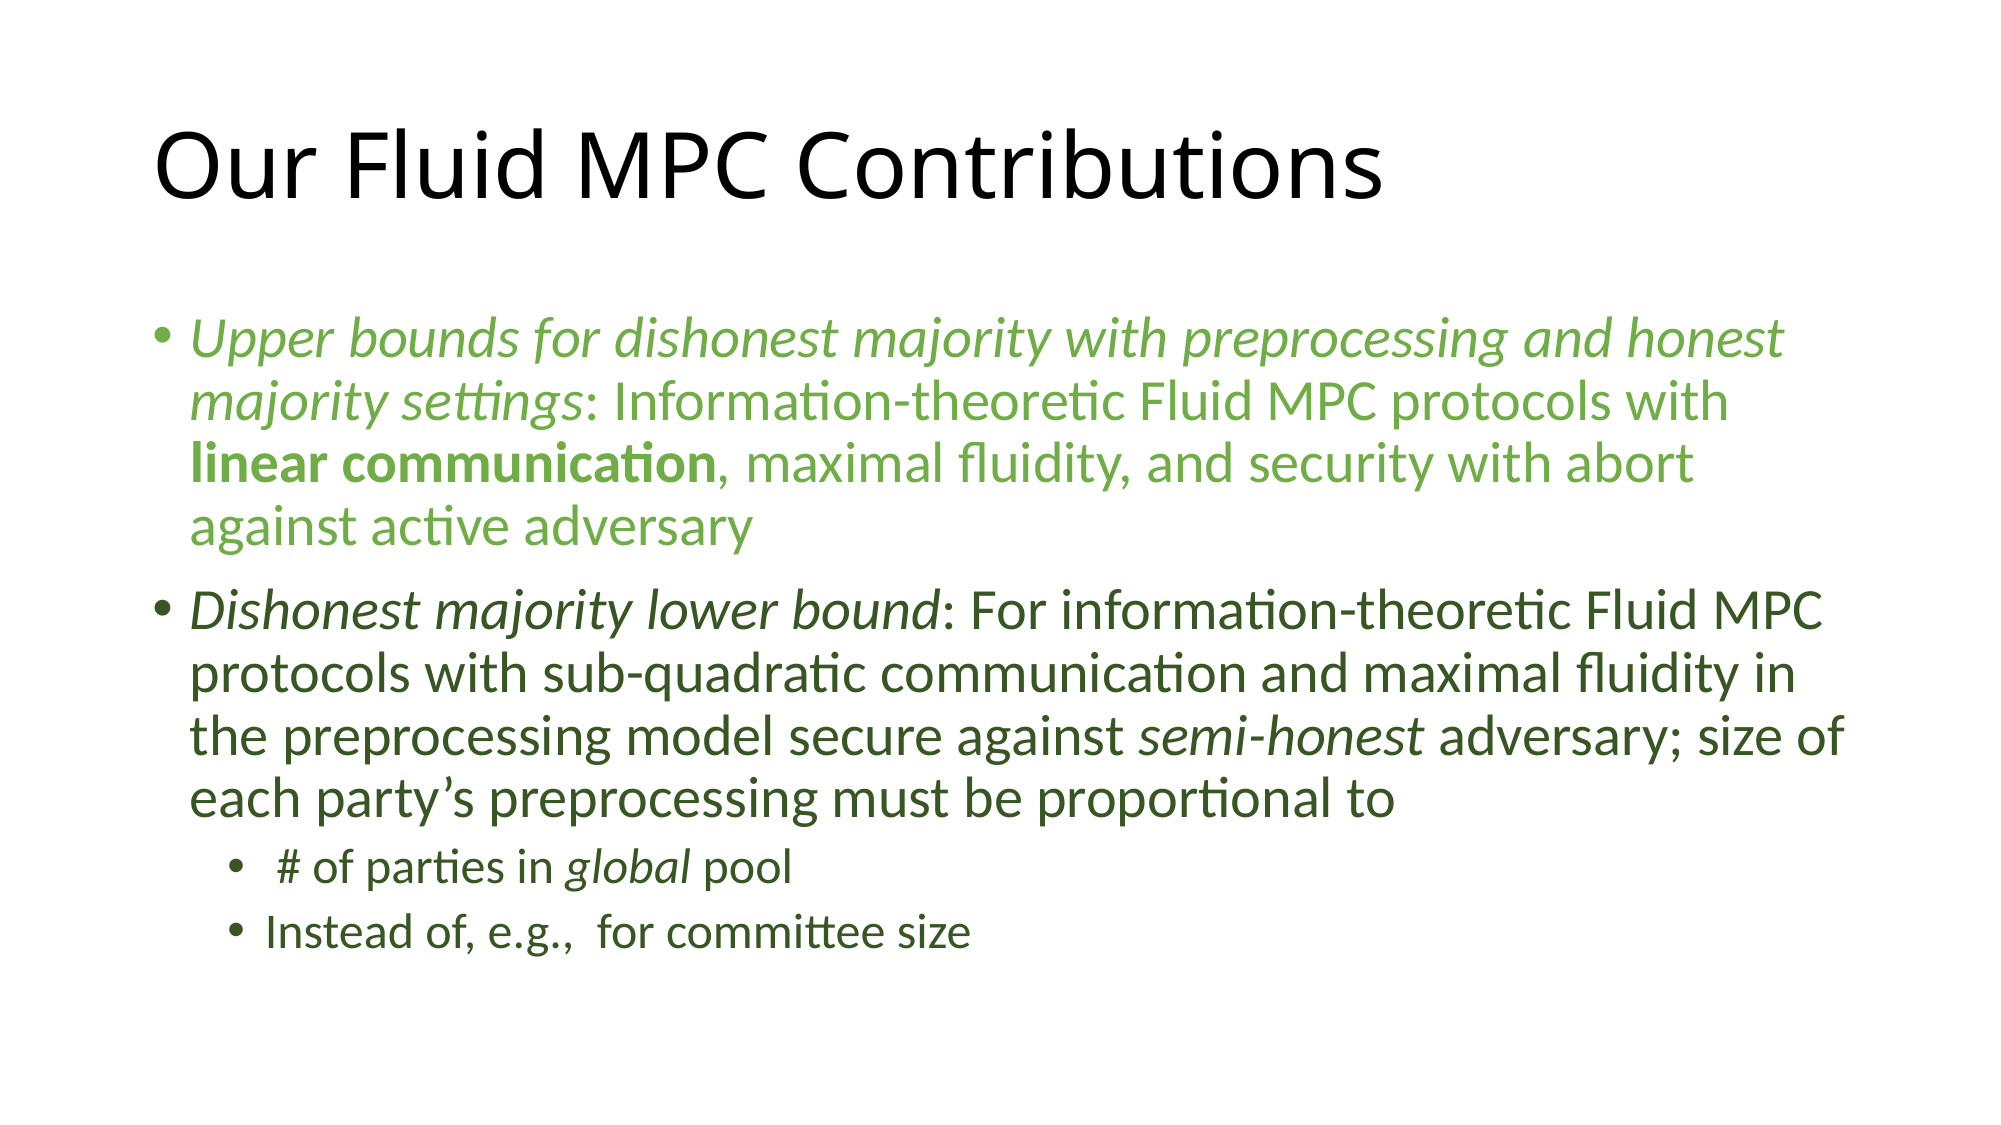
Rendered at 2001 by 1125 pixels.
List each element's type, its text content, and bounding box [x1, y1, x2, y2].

title Our Fluid MPC Contributions [137, 59, 1863, 278]
